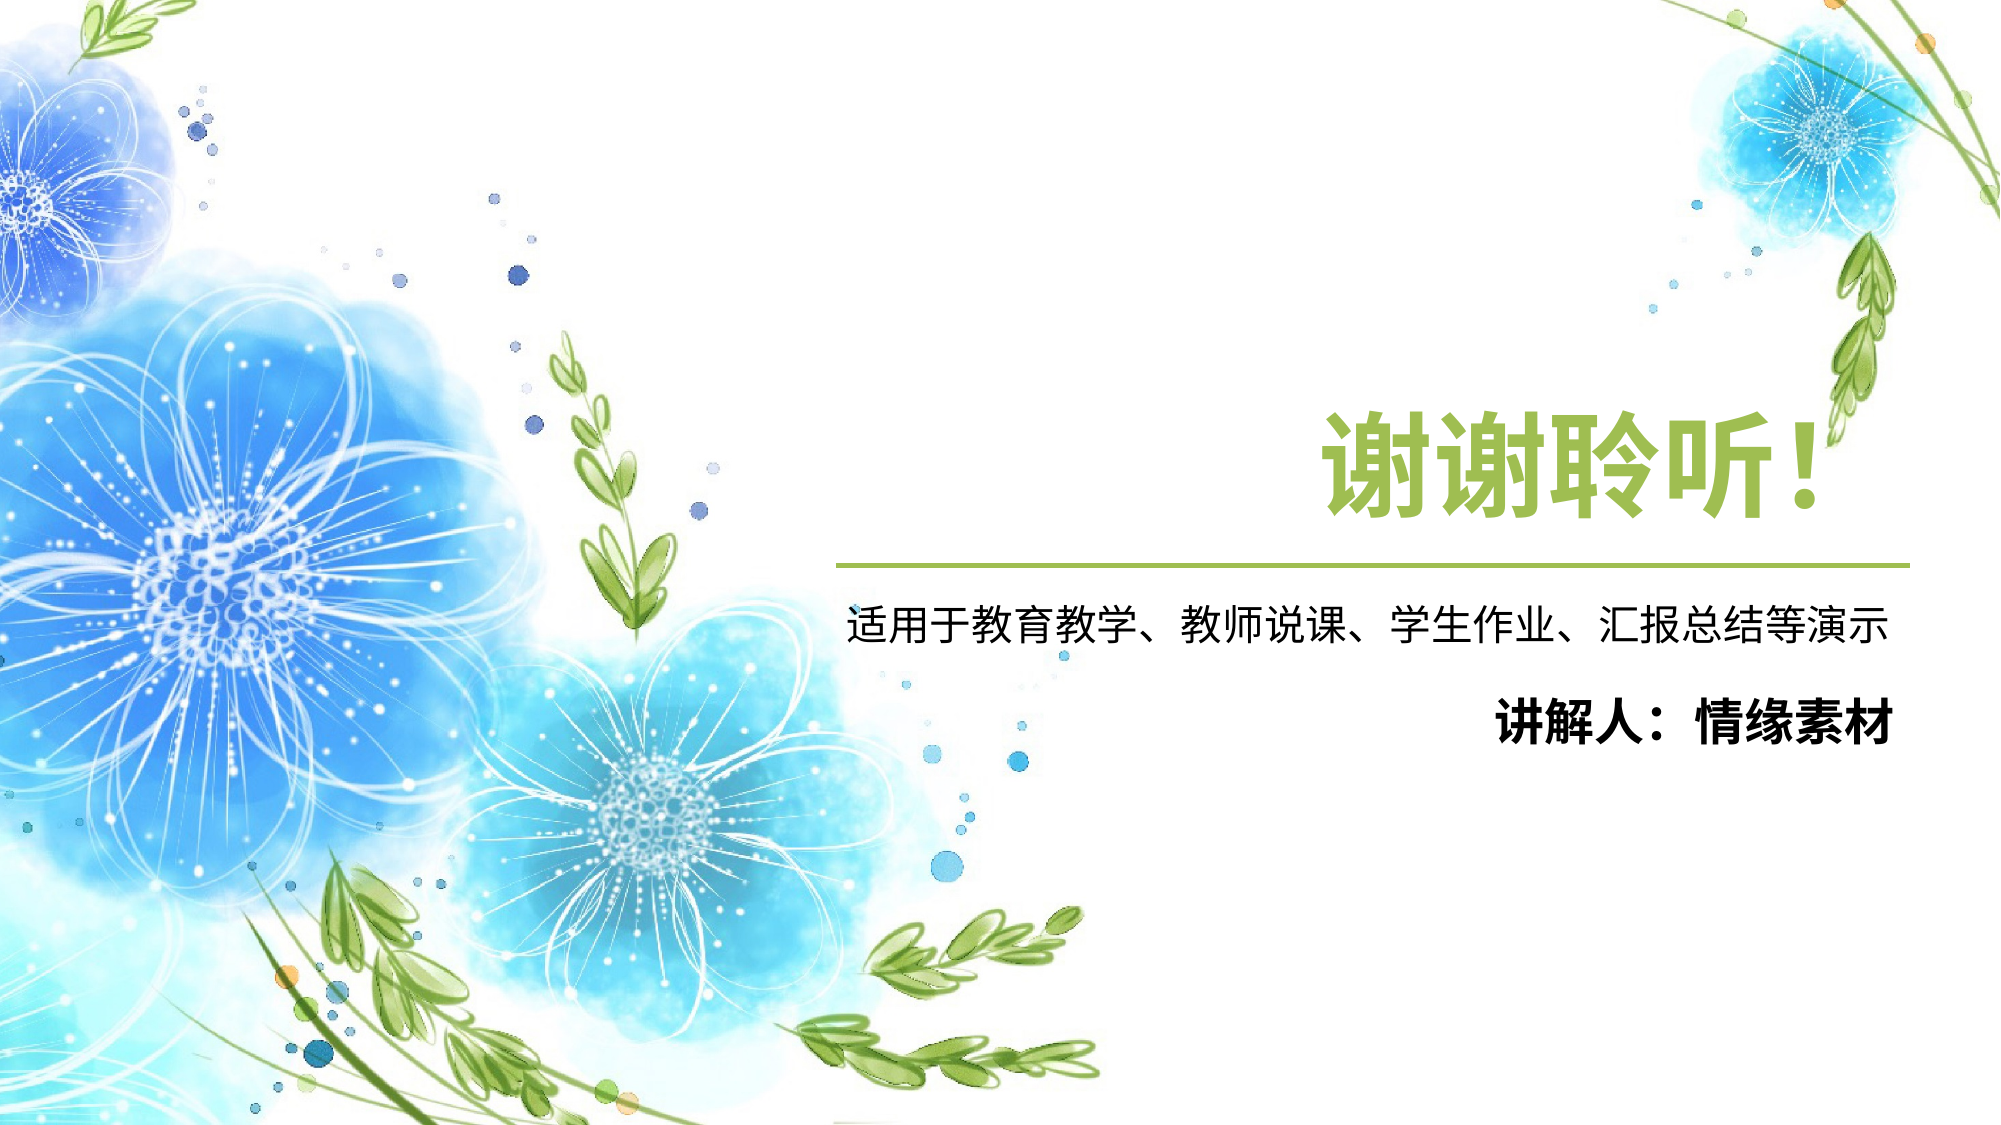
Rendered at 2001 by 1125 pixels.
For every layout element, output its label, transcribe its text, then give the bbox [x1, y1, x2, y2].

picture [1543, 0, 2000, 462]
picture [0, 0, 1157, 1125]
text_box 适用于教育教学、教师说课、学生作业、汇报总结等演示 [1157, 591, 1906, 657]
text_box 谢谢聆听！ [1303, 386, 1907, 539]
text_box 讲解人：情缘素材 [1479, 682, 1910, 758]
